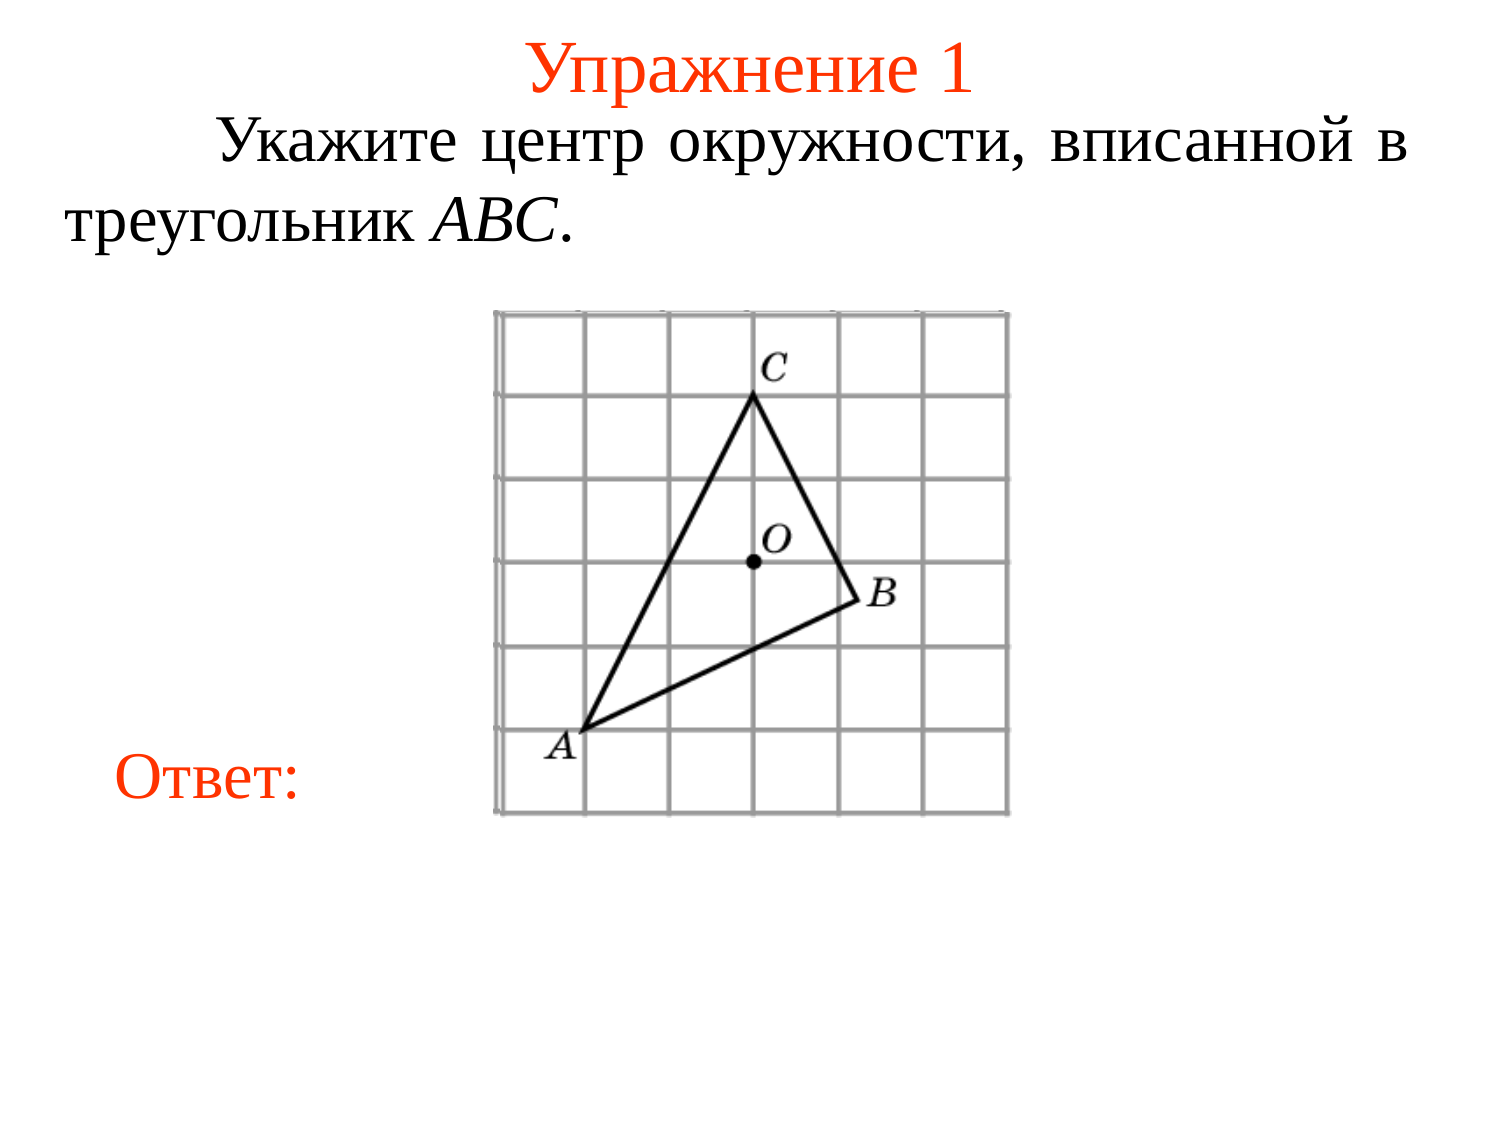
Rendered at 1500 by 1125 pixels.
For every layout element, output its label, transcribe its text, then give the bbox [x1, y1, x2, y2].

text_box Укажите центр окружности, вписанной в треугольник ABC. [50, 87, 1425, 263]
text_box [99, 312, 1012, 821]
title Упражнение 1 [112, 24, 1388, 87]
